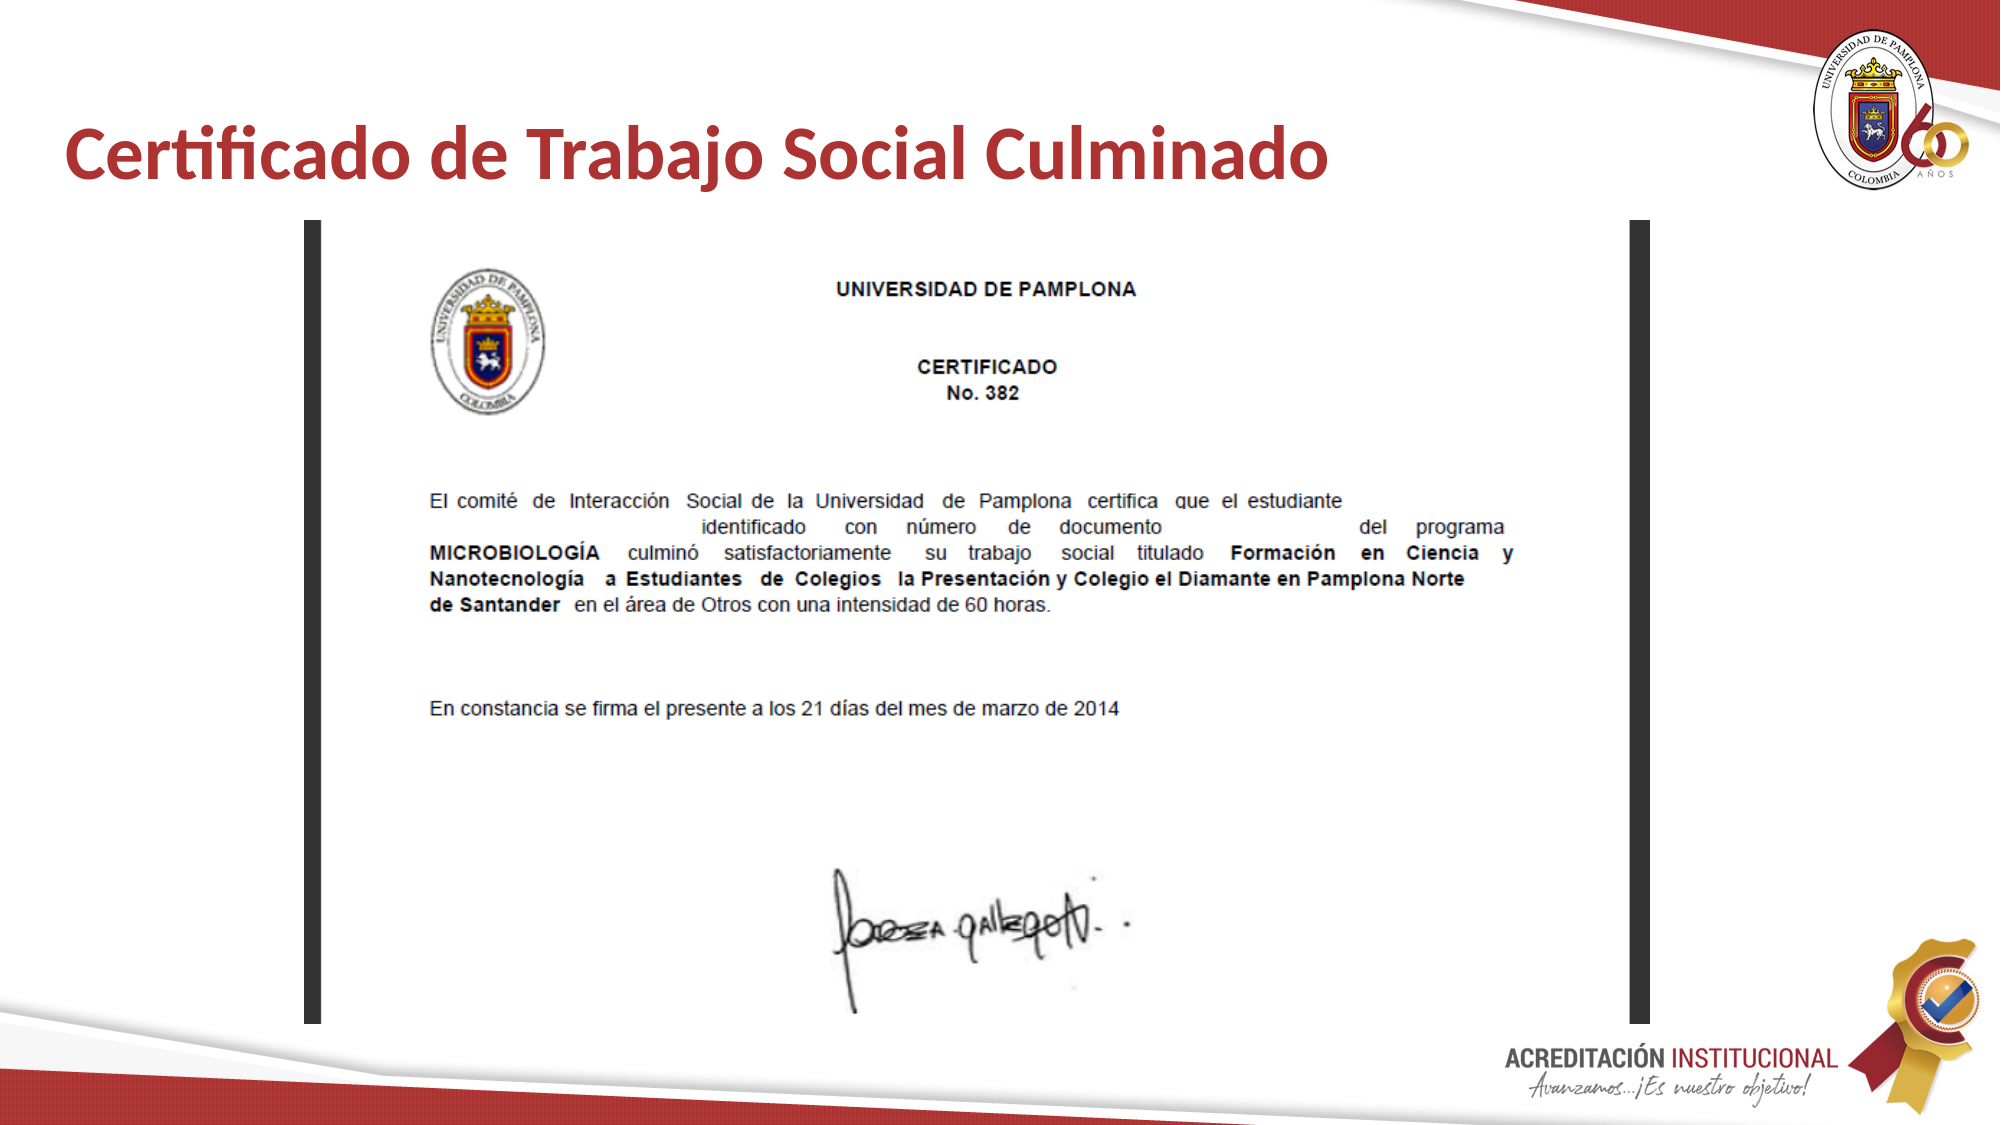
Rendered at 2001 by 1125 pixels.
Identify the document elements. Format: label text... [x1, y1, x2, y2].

picture [0, 0, 2000, 1125]
title Certificado de Trabajo Social Culminado [49, 22, 1775, 184]
